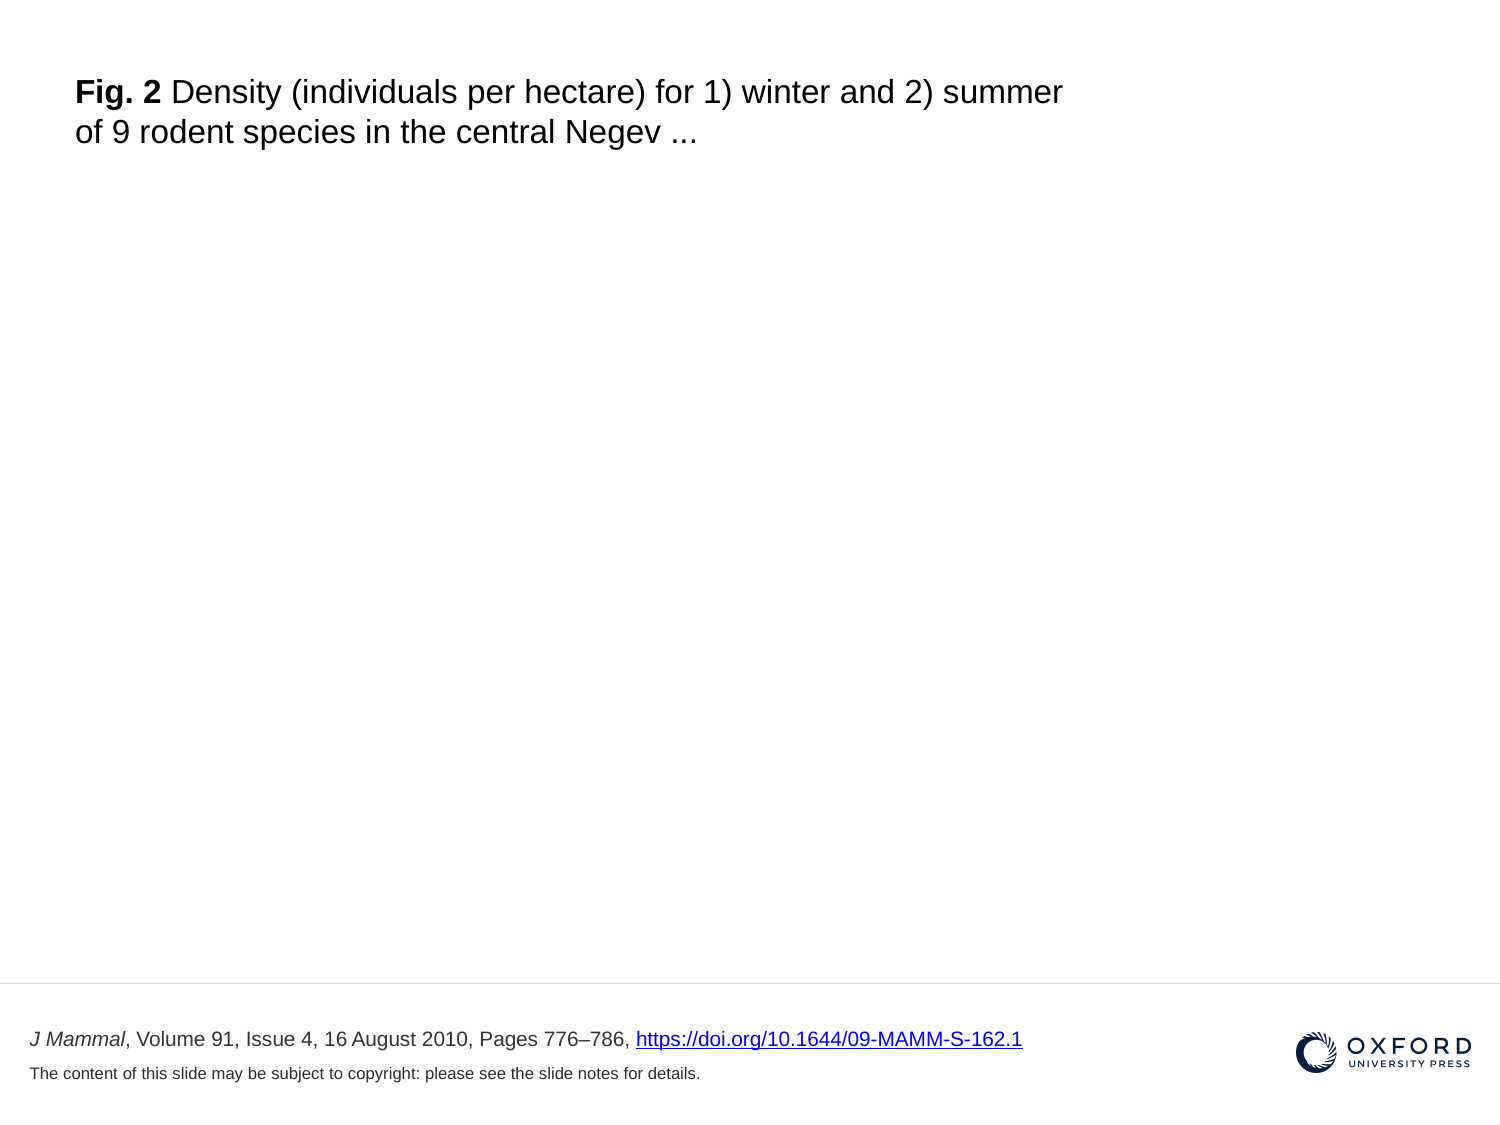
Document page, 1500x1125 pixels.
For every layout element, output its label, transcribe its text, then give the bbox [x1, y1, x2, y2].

footer J Mammal, Volume 91, Issue 4, 16 August 2010, Pages 776–786, https://doi.org/10.1644/09-MAMM-S-162.1 The content of this slide may be subject to copyright: please see the slide notes for details. [0, 983, 1260, 1125]
picture [1296, 1032, 1471, 1073]
title Fig. 2 Density (individuals per hectare) for 1) winter and 2) summer of 9 rodent species in the central Negev ... [75, 69, 1078, 171]
